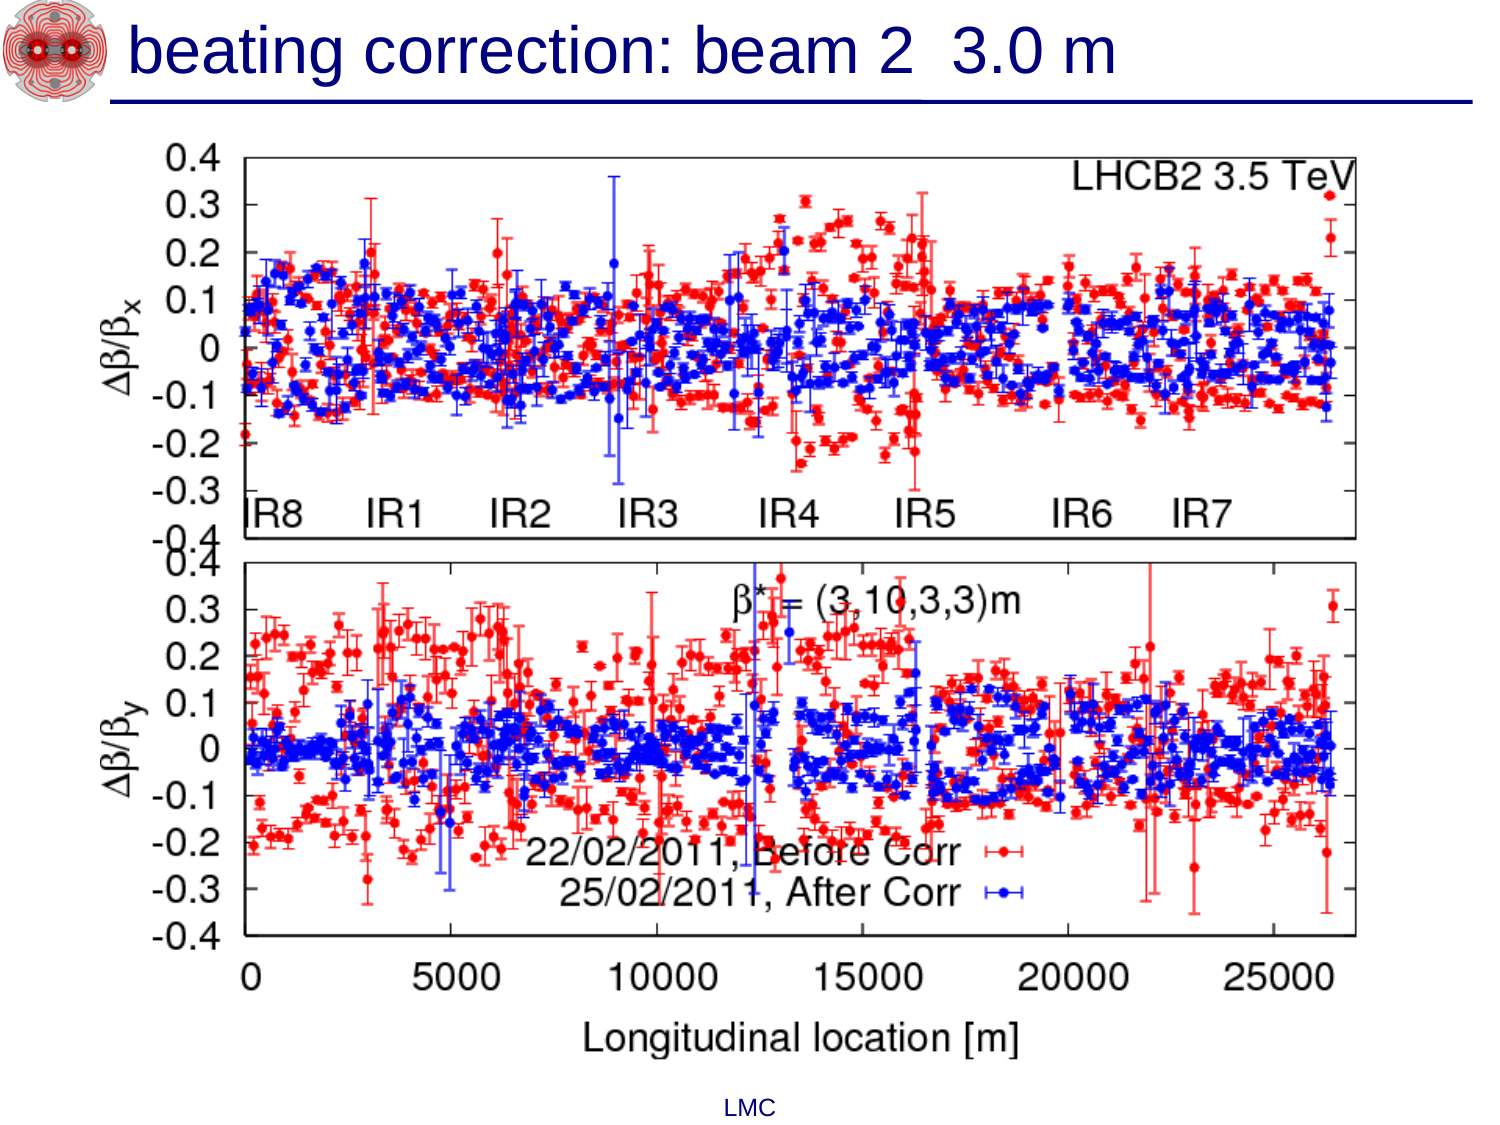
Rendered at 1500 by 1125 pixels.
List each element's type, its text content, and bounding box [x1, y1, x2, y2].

picture [100, 136, 1360, 1061]
title beating correction: beam 2 3.0 m [111, 3, 1463, 91]
picture [0, 0, 108, 103]
footer LMC [512, 1087, 988, 1125]
